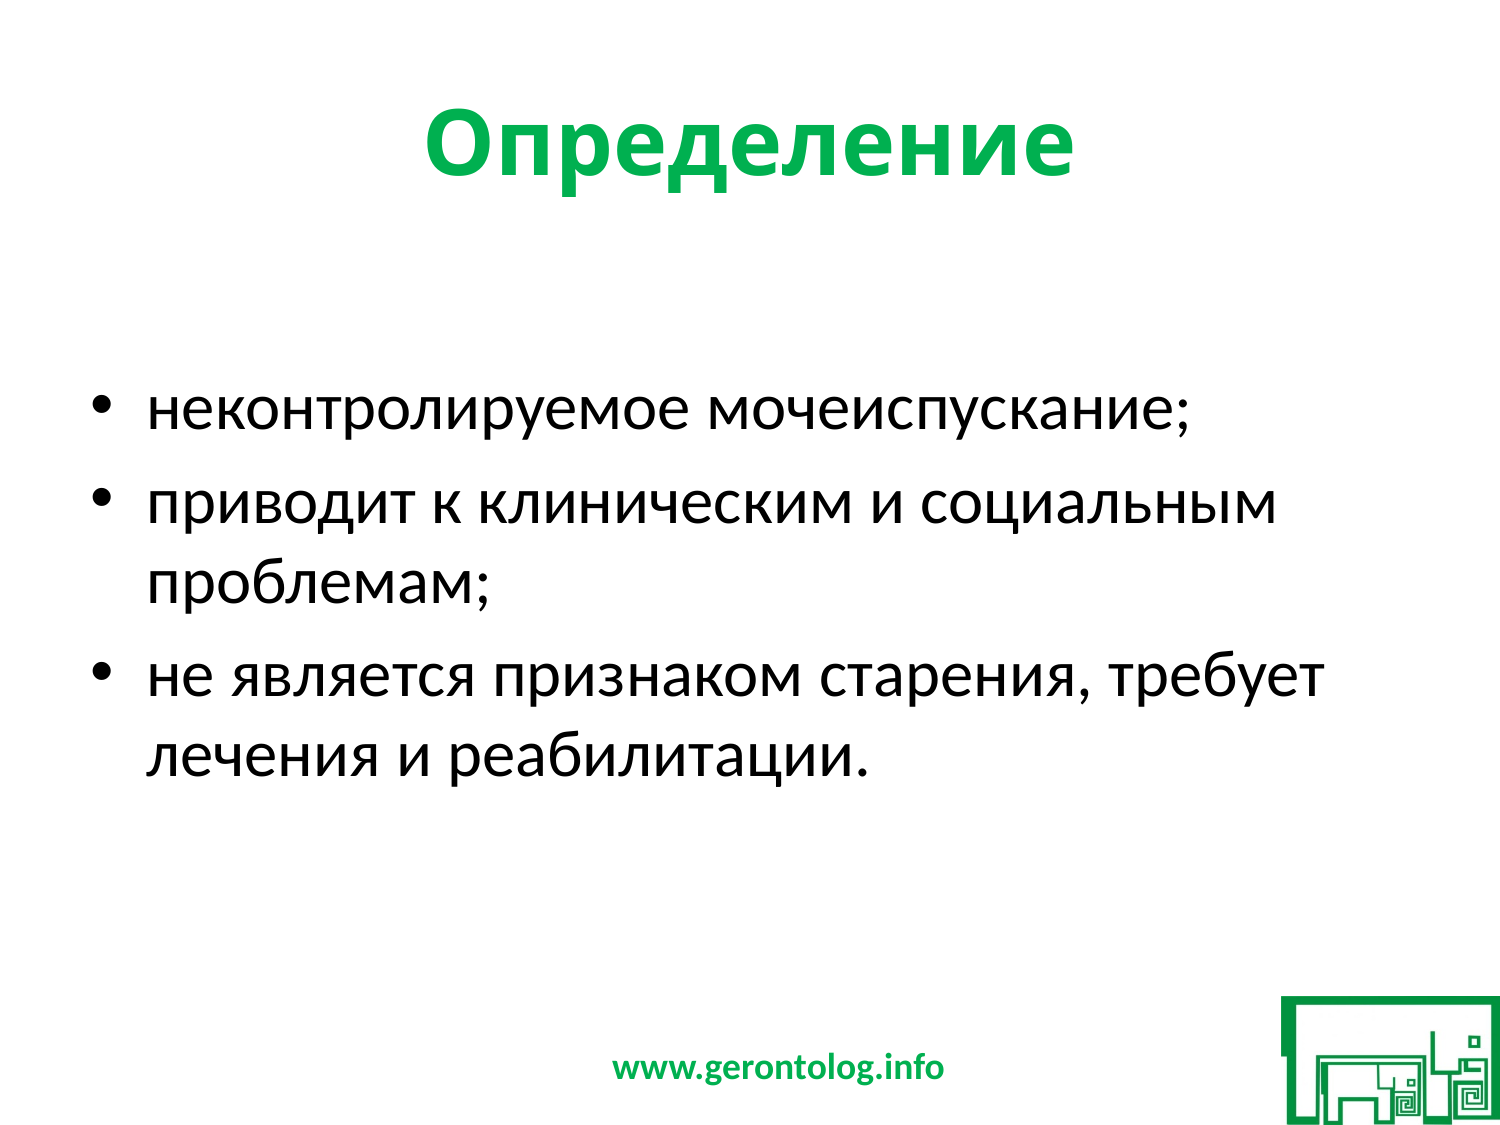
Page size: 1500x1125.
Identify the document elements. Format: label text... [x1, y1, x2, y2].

title Определение [75, 45, 1425, 233]
text_box www.gerontolog.info [597, 1034, 960, 1095]
picture [1281, 995, 1500, 1125]
list неконтролируемое мочеиспускание; приводит к клиническим и социальным проблемам; не является признаком старения, требует лечения и реабилитации. [75, 262, 1425, 1005]
